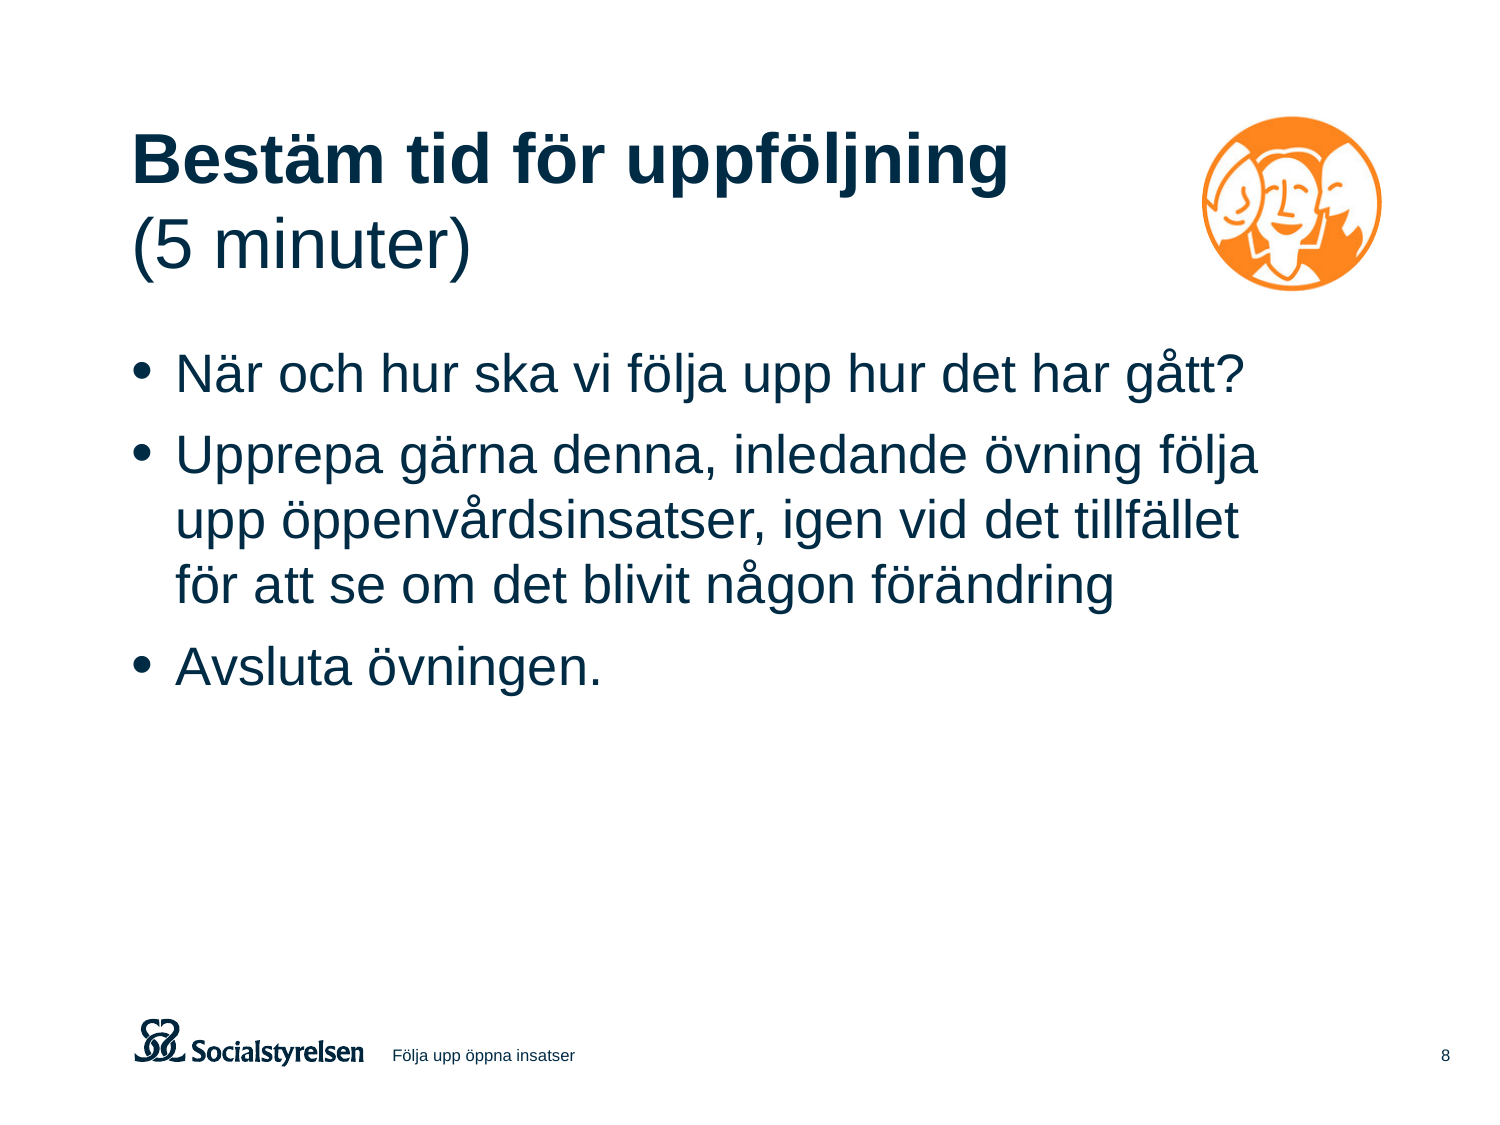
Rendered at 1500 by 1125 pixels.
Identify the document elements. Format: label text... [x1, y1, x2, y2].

slide_number 8 [1379, 1032, 1451, 1077]
title Bestäm tid för uppföljning (5 minuter) [131, 112, 1272, 326]
footer Följa upp öppna insatser [392, 1032, 1101, 1077]
list När och hur ska vi följa upp hur det har gått? Upprepa gärna denna, inledande övning följa upp öppenvårdsinsatser, igen vid det tillfället för att se om det blivit någon förändring Avsluta övningen. [131, 337, 1274, 947]
picture [1201, 110, 1382, 293]
